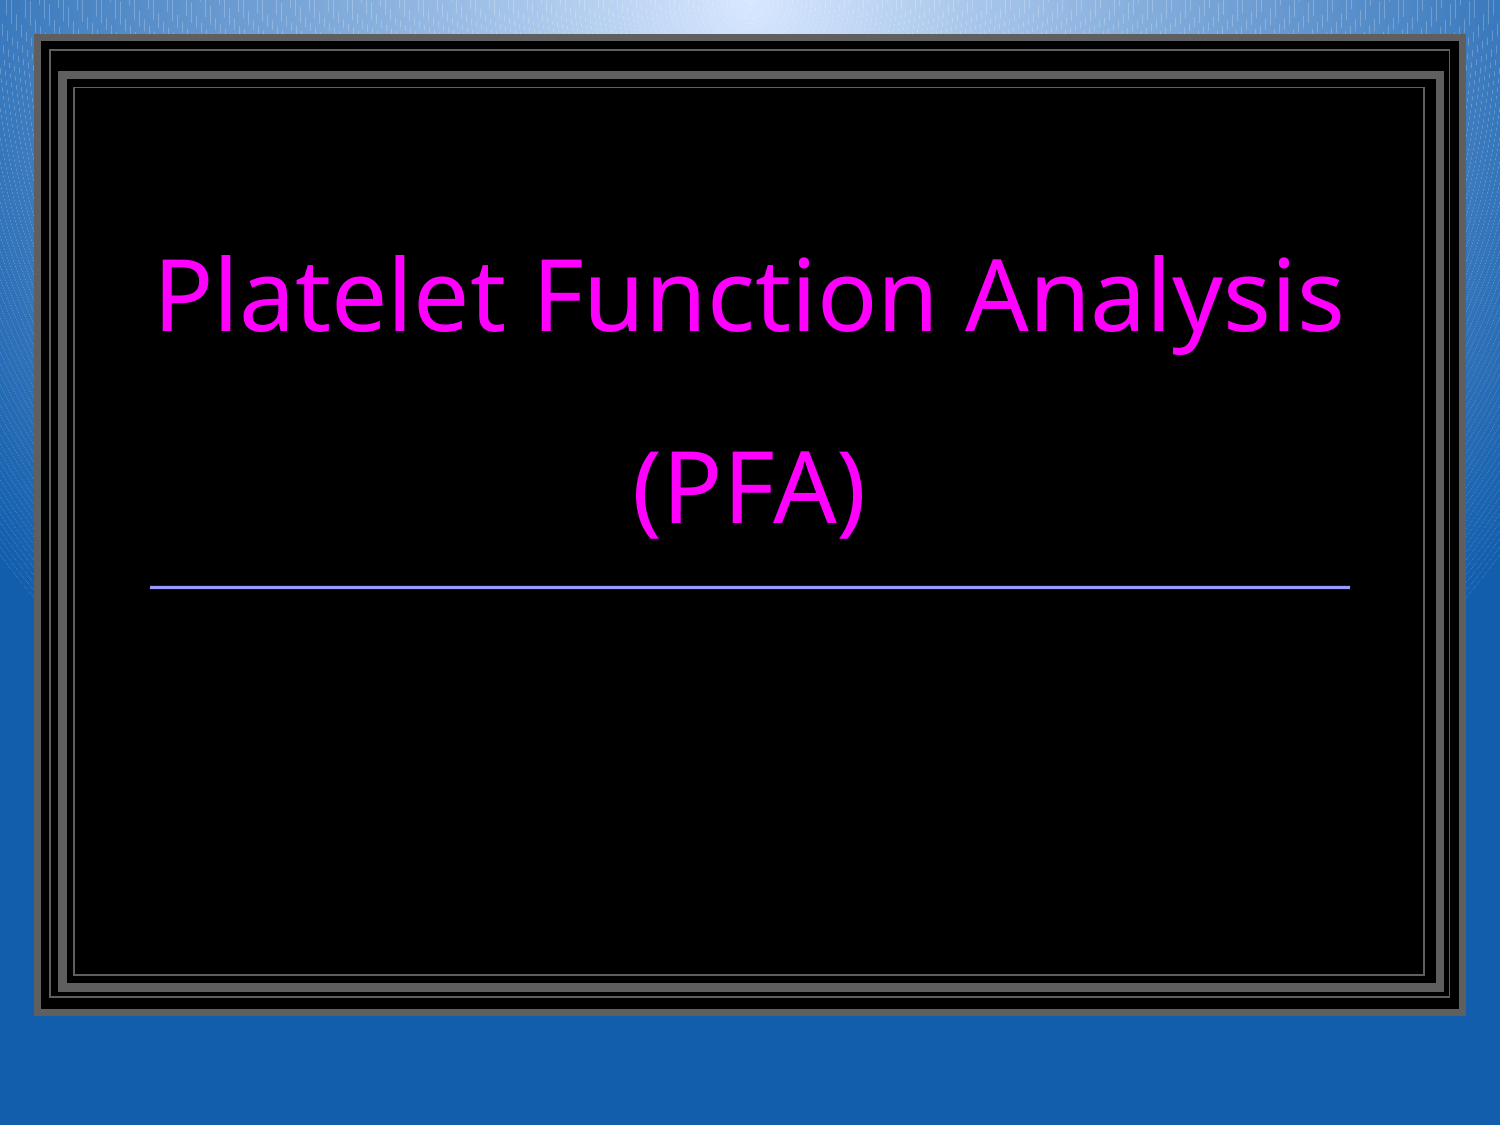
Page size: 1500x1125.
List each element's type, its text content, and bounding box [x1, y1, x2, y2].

title Platelet Function Analysis (PFA) [0, 112, 1500, 550]
